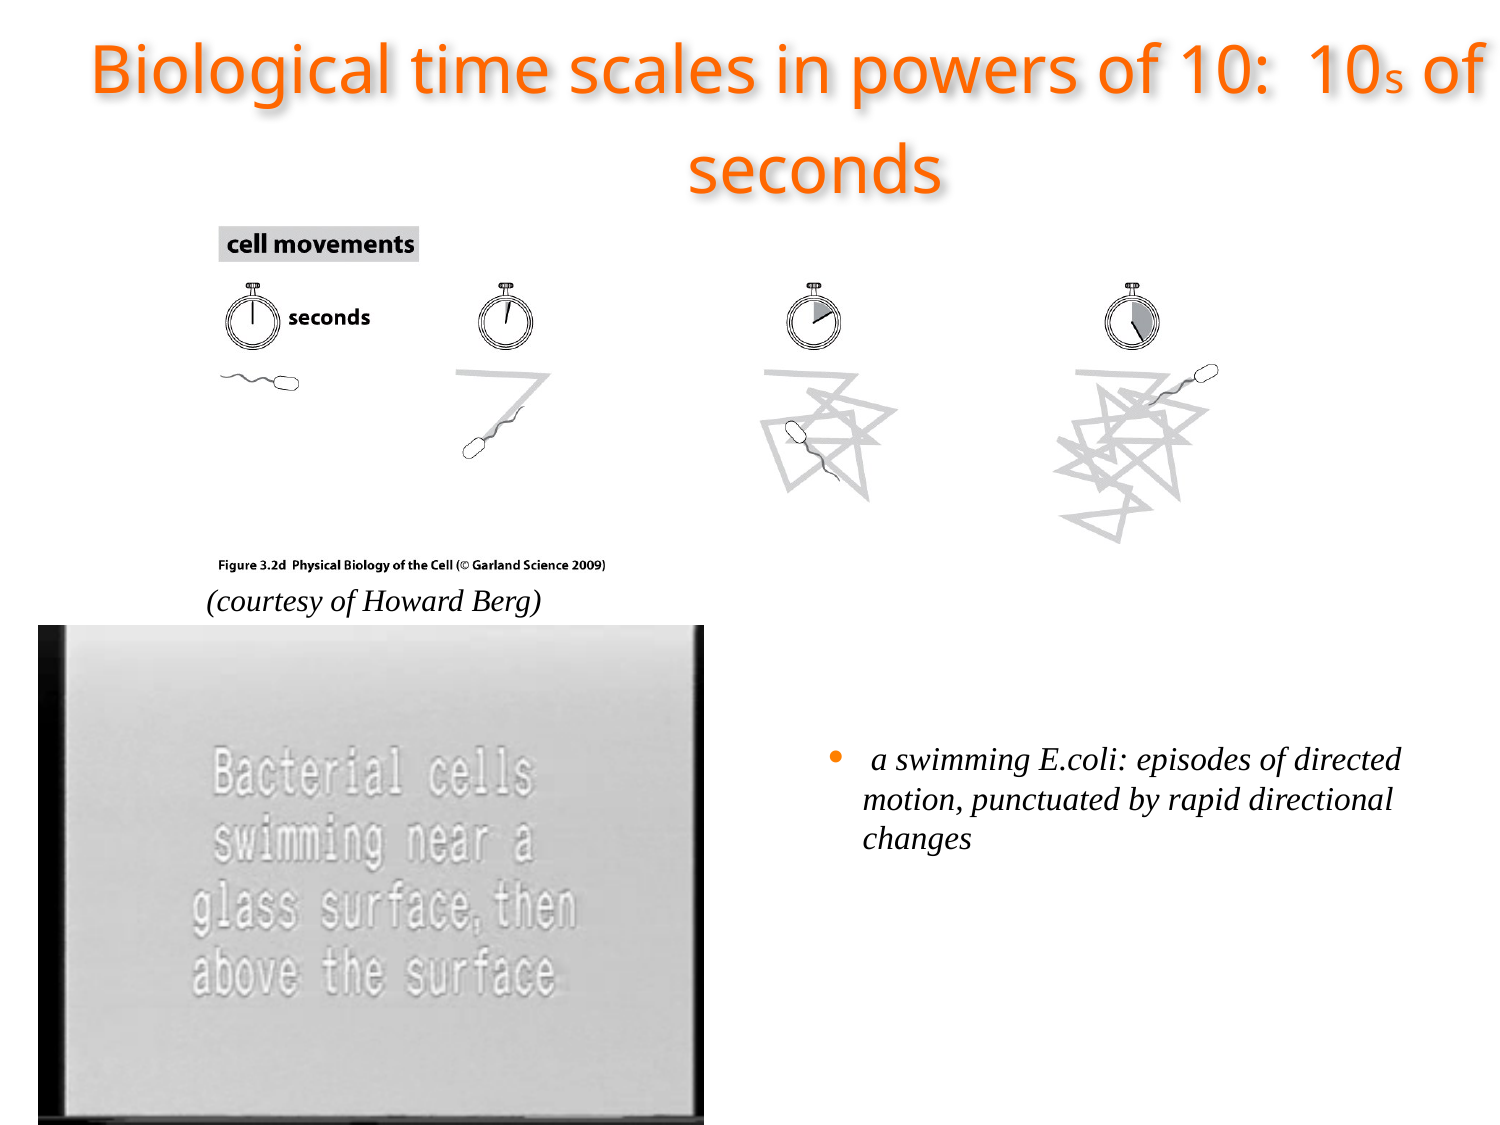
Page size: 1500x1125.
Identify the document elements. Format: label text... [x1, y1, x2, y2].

text_box a swimming E.coli: episodes of directed motion, punctuated by rapid directional changes [812, 729, 1488, 921]
text_box (courtesy of Howard Berg) [192, 573, 556, 623]
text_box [37, 624, 705, 1125]
picture [212, 219, 1226, 576]
text_box Biological time scales in powers of 10: 10s of seconds [74, 0, 1500, 225]
